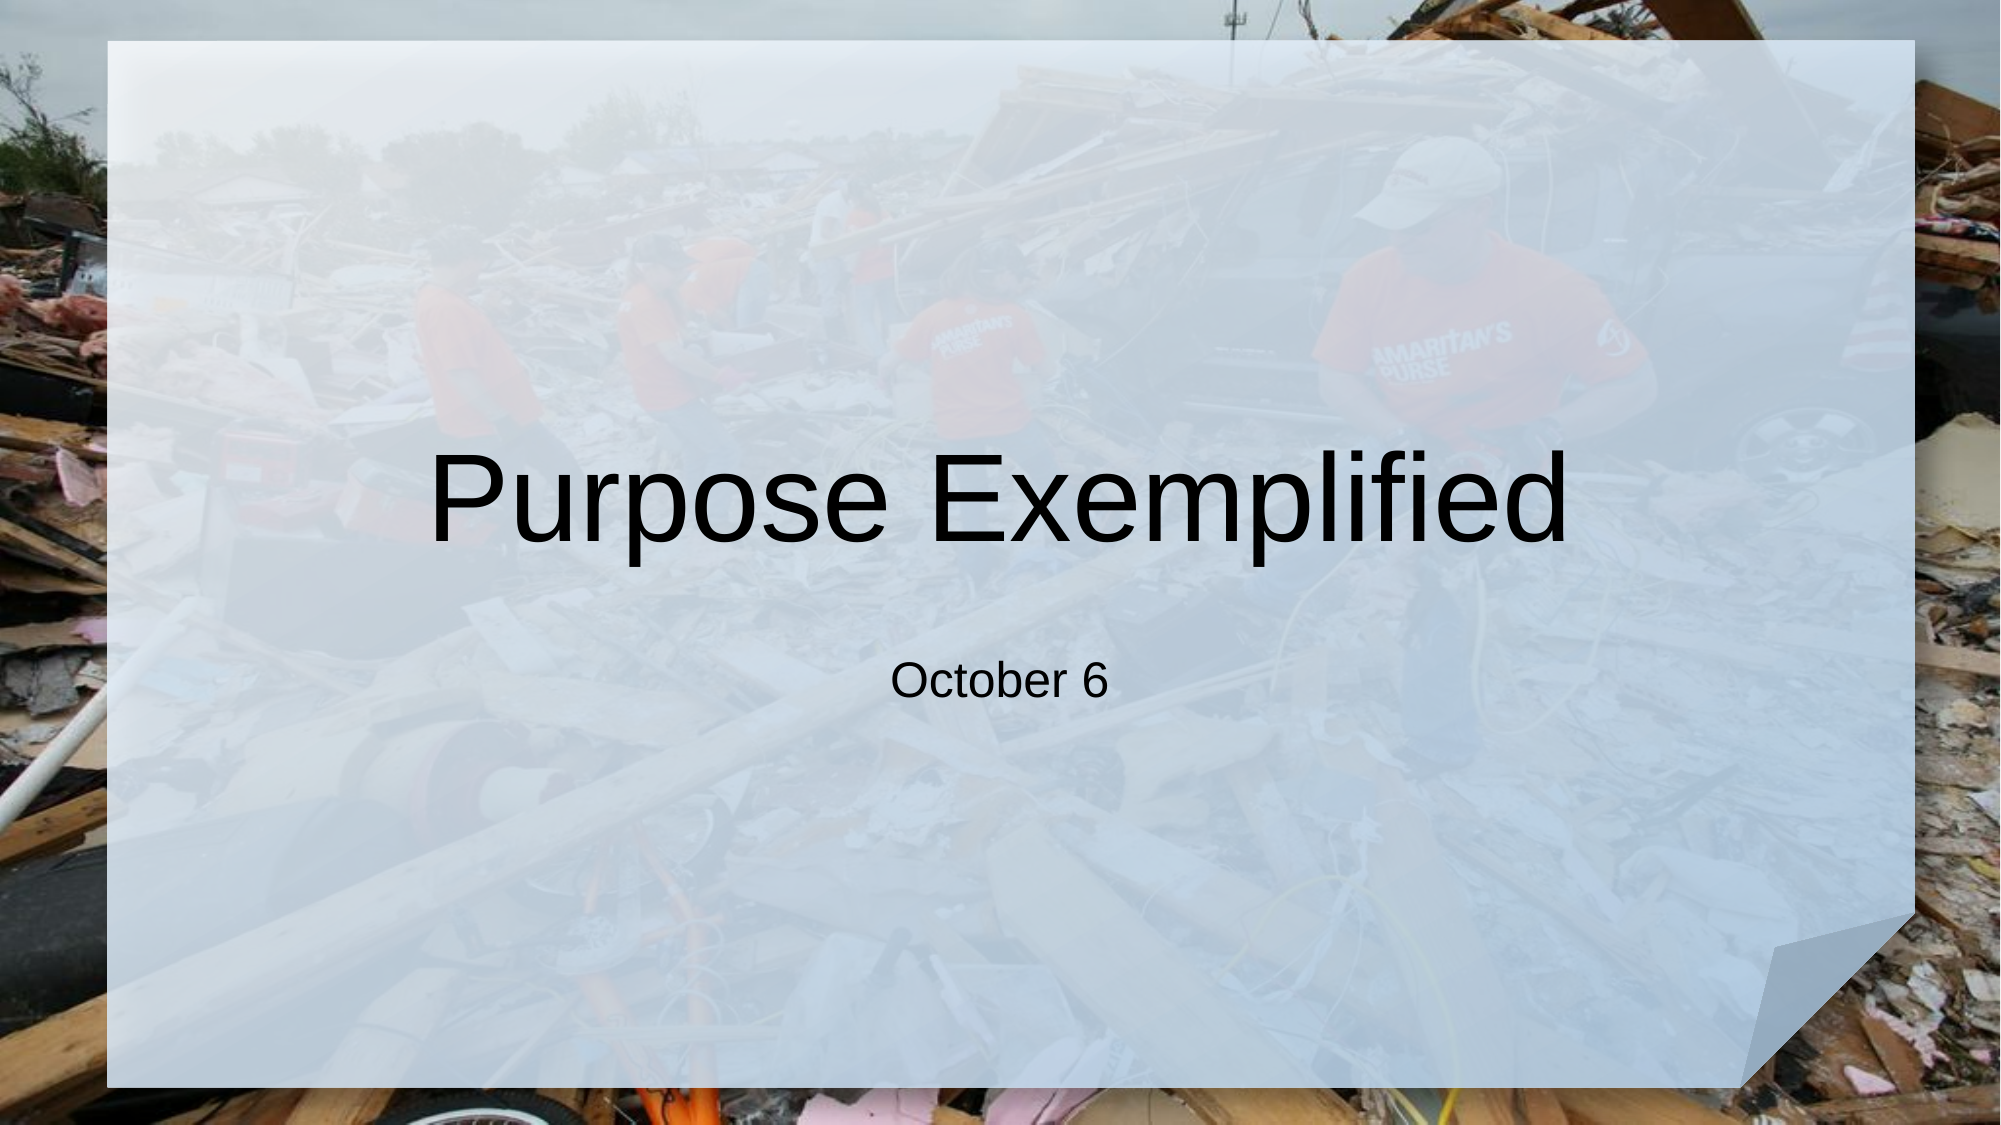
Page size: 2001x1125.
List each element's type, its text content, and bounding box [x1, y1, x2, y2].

title Purpose Exemplified [249, 184, 1750, 576]
subtitle October 6 [249, 646, 1750, 863]
picture [0, 0, 2001, 1125]
